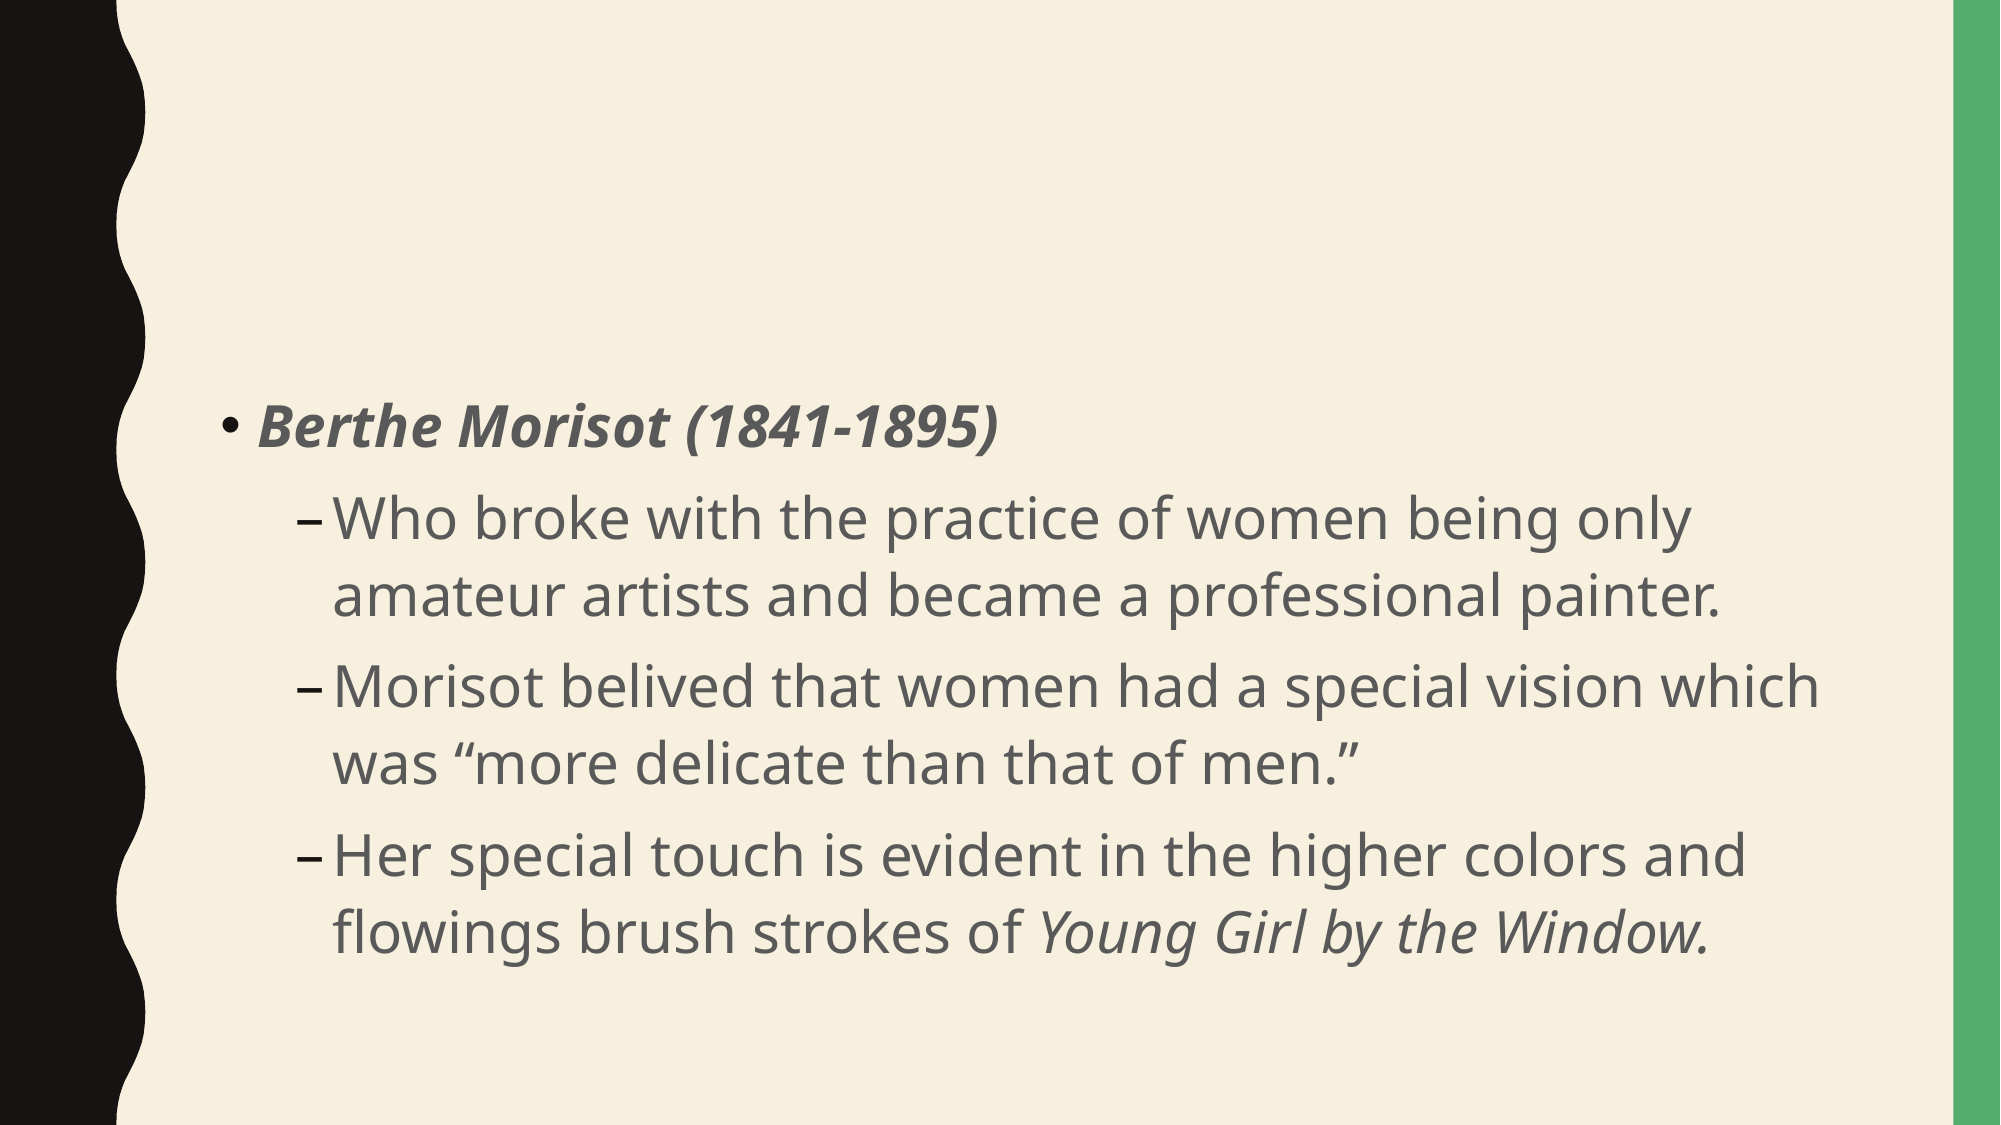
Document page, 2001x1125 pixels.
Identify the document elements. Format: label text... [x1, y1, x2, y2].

list Berthe Morisot (1841-1895) Who broke with the practice of women being only amateur artists and became a professional painter. Morisot belived that women had a special vision which was “more delicate than that of men.” Her special touch is evident in the higher colors and flowings brush strokes of Young Girl by the Window. [205, 375, 1875, 965]
